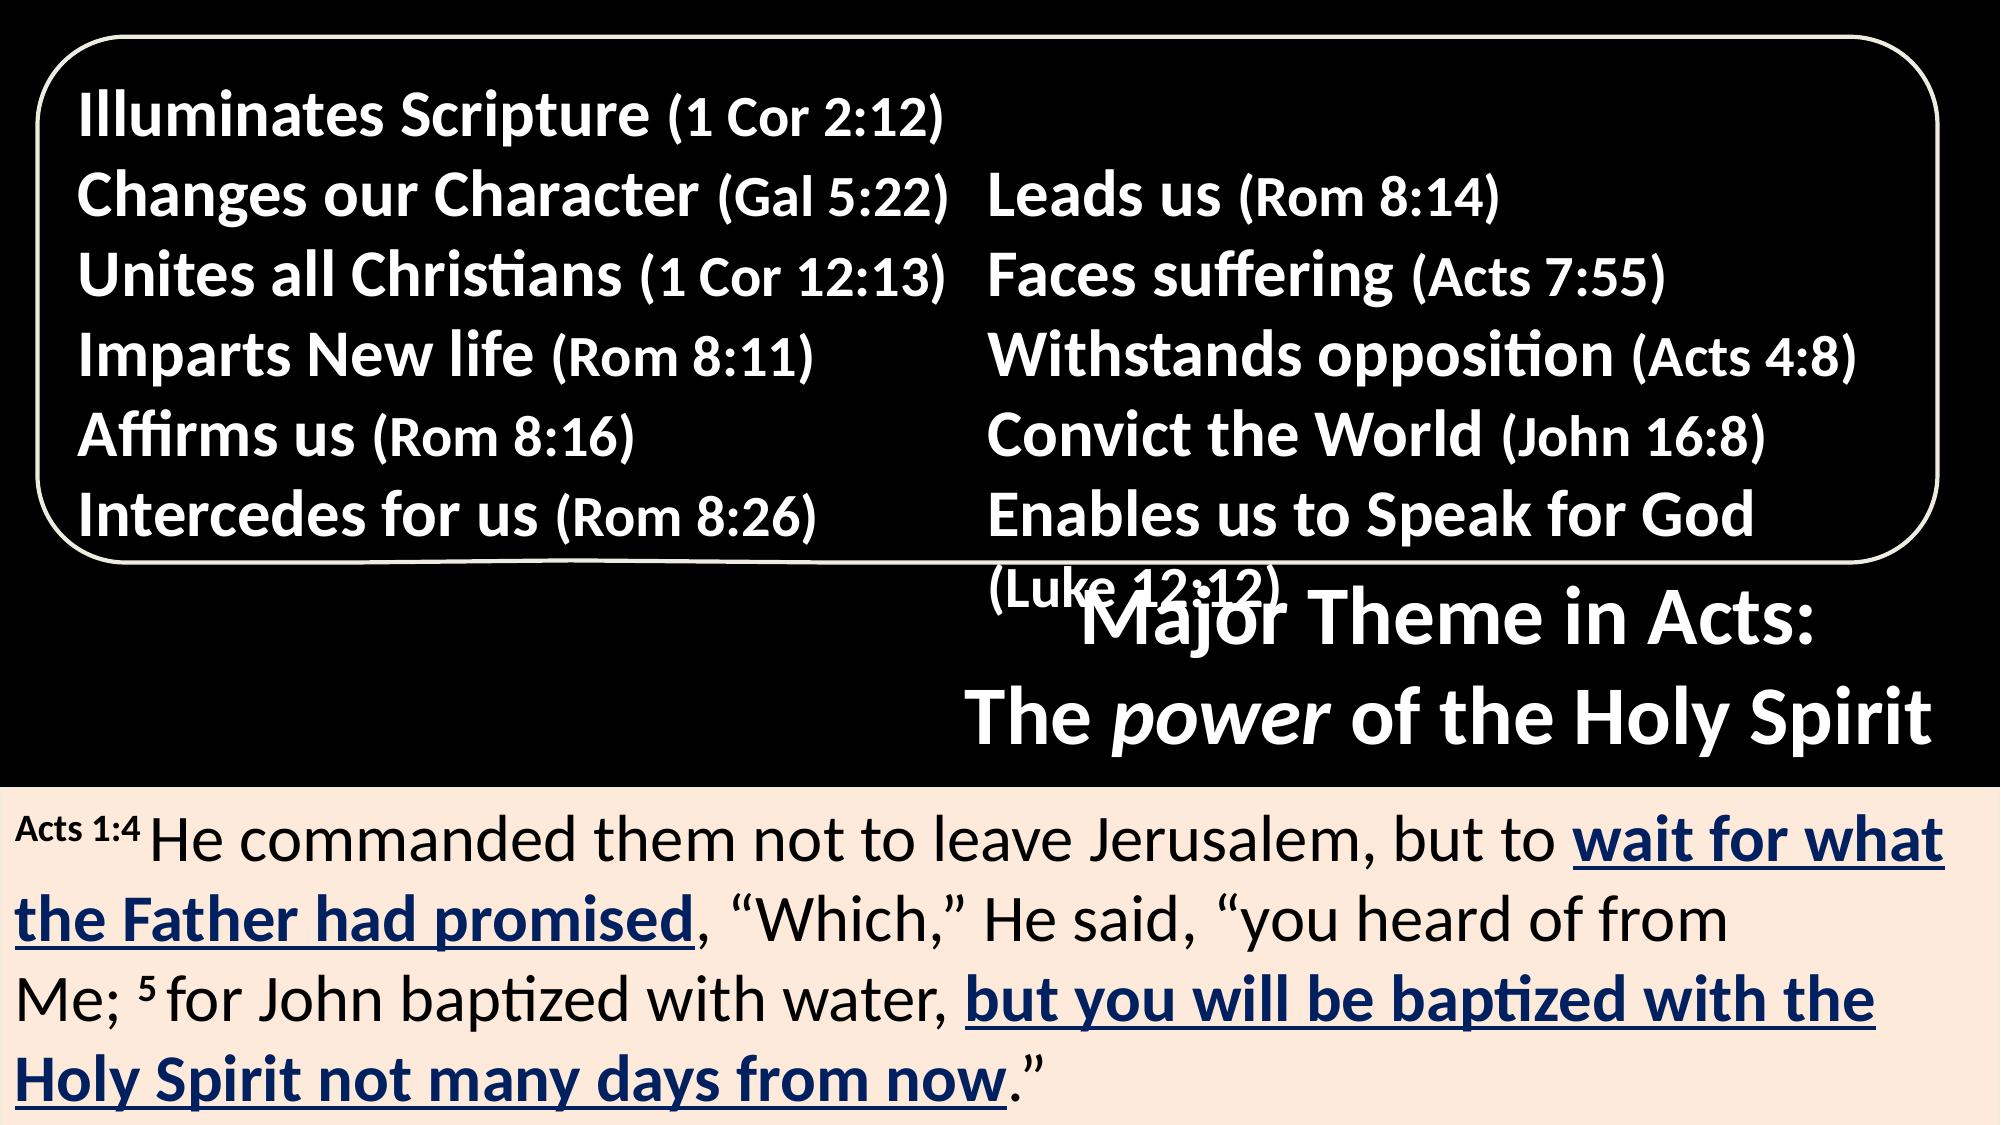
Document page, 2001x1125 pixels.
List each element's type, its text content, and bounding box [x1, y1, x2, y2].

text_box Acts 1:4 He commanded them not to leave Jerusalem, but to wait for what the Father had promised, “Which,” He said, “you heard of from Me; 5 for John baptized with water, but you will be baptized with the Holy Spirit not many days from now.” [0, 787, 2000, 1125]
text_box Major Theme in Acts: The power of the Holy Spirit [722, 571, 2000, 751]
text_box [35, 0, 1137, 75]
text_box Illuminates Scripture (1 Cor 2:12) Changes our Character (Gal 5:22) Unites all Christians (1 Cor 12:13) Imparts New life (Rom 8:11) Affirms us (Rom 8:16) Intercedes for us (Rom 8:26) Leads us (Rom 8:14) Faces suffering (Acts 7:55) Withstands opposition (Acts 4:8) Convict the World (John 16:8) Enables us to Speak for God (Luke 12:12) [35, 34, 1940, 565]
